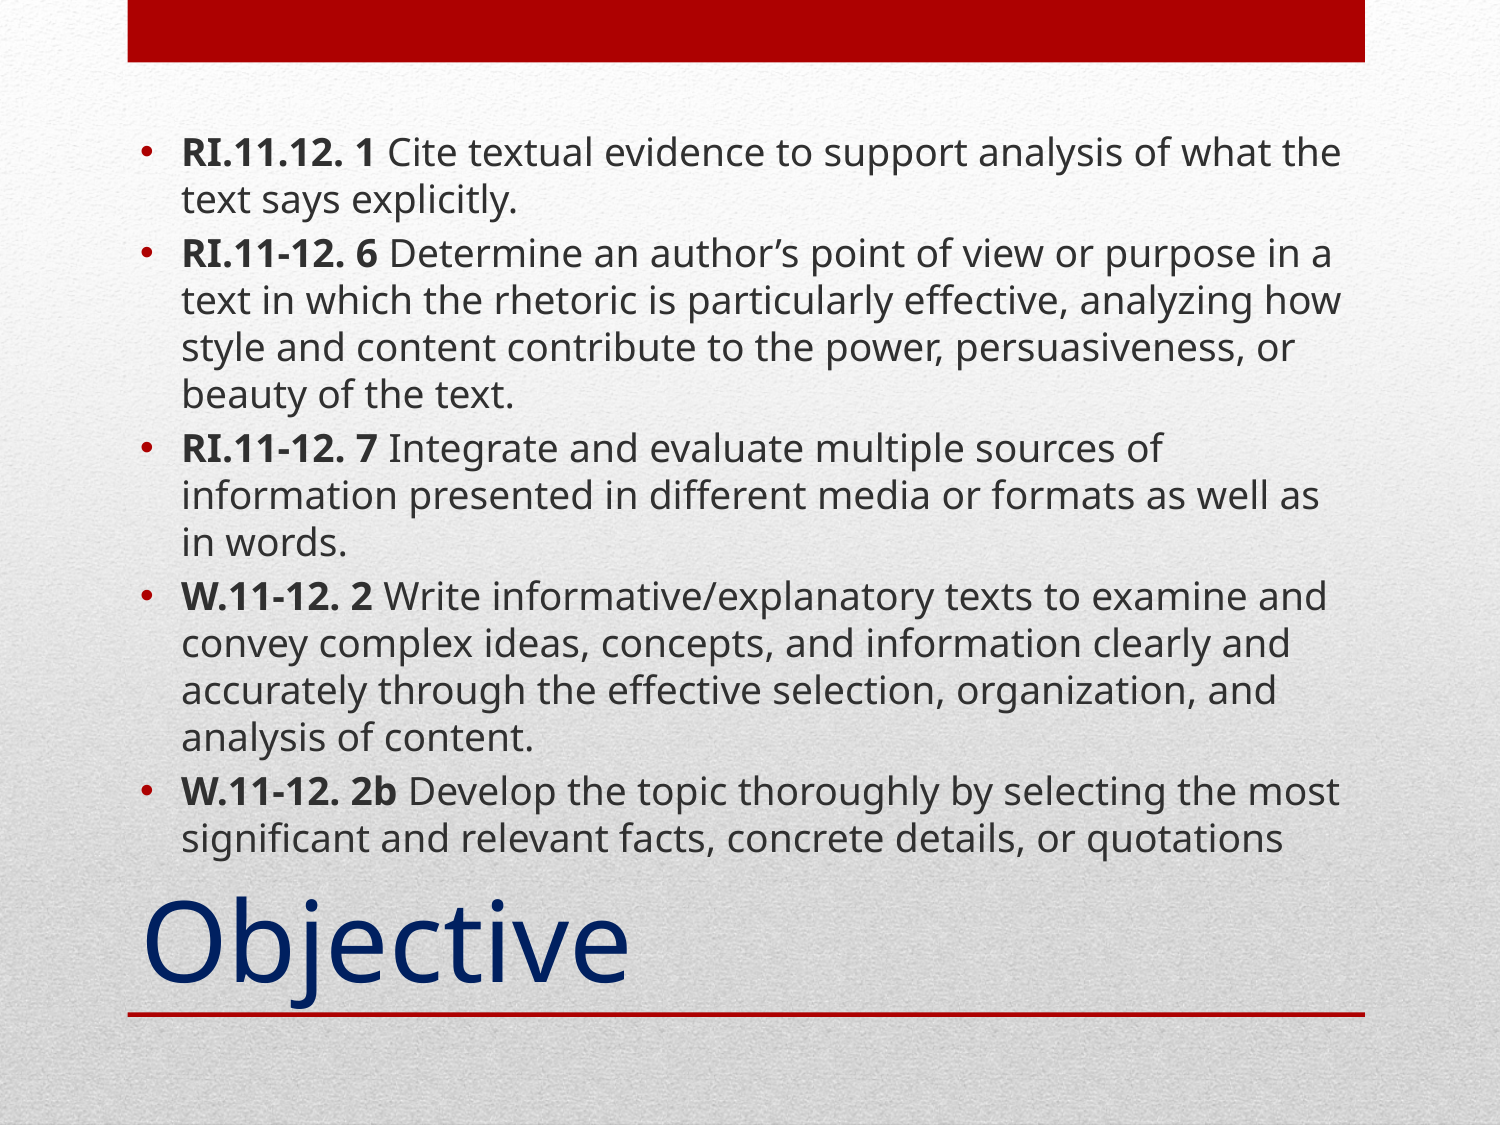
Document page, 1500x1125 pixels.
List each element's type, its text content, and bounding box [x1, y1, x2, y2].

title Objective [125, 875, 1238, 1013]
list RI.11.12. 1 Cite textual evidence to support analysis of what the text says explicitly. RI.11-12. 6 Determine an author’s point of view or purpose in a text in which the rhetoric is particularly effective, analyzing how style and content contribute to the power, persuasiveness, or beauty of the text. RI.11-12. 7 Integrate and evaluate multiple sources of information presented in different media or formats as well as in words. W.11-12. 2 Write informative/explanatory texts to examine and convey complex ideas, concepts, and information clearly and accurately through the effective selection, organization, and analysis of content. W.11-12. 2b Develop the topic thoroughly by selecting the most significant and relevant facts, concrete details, or quotations [125, 112, 1363, 875]
